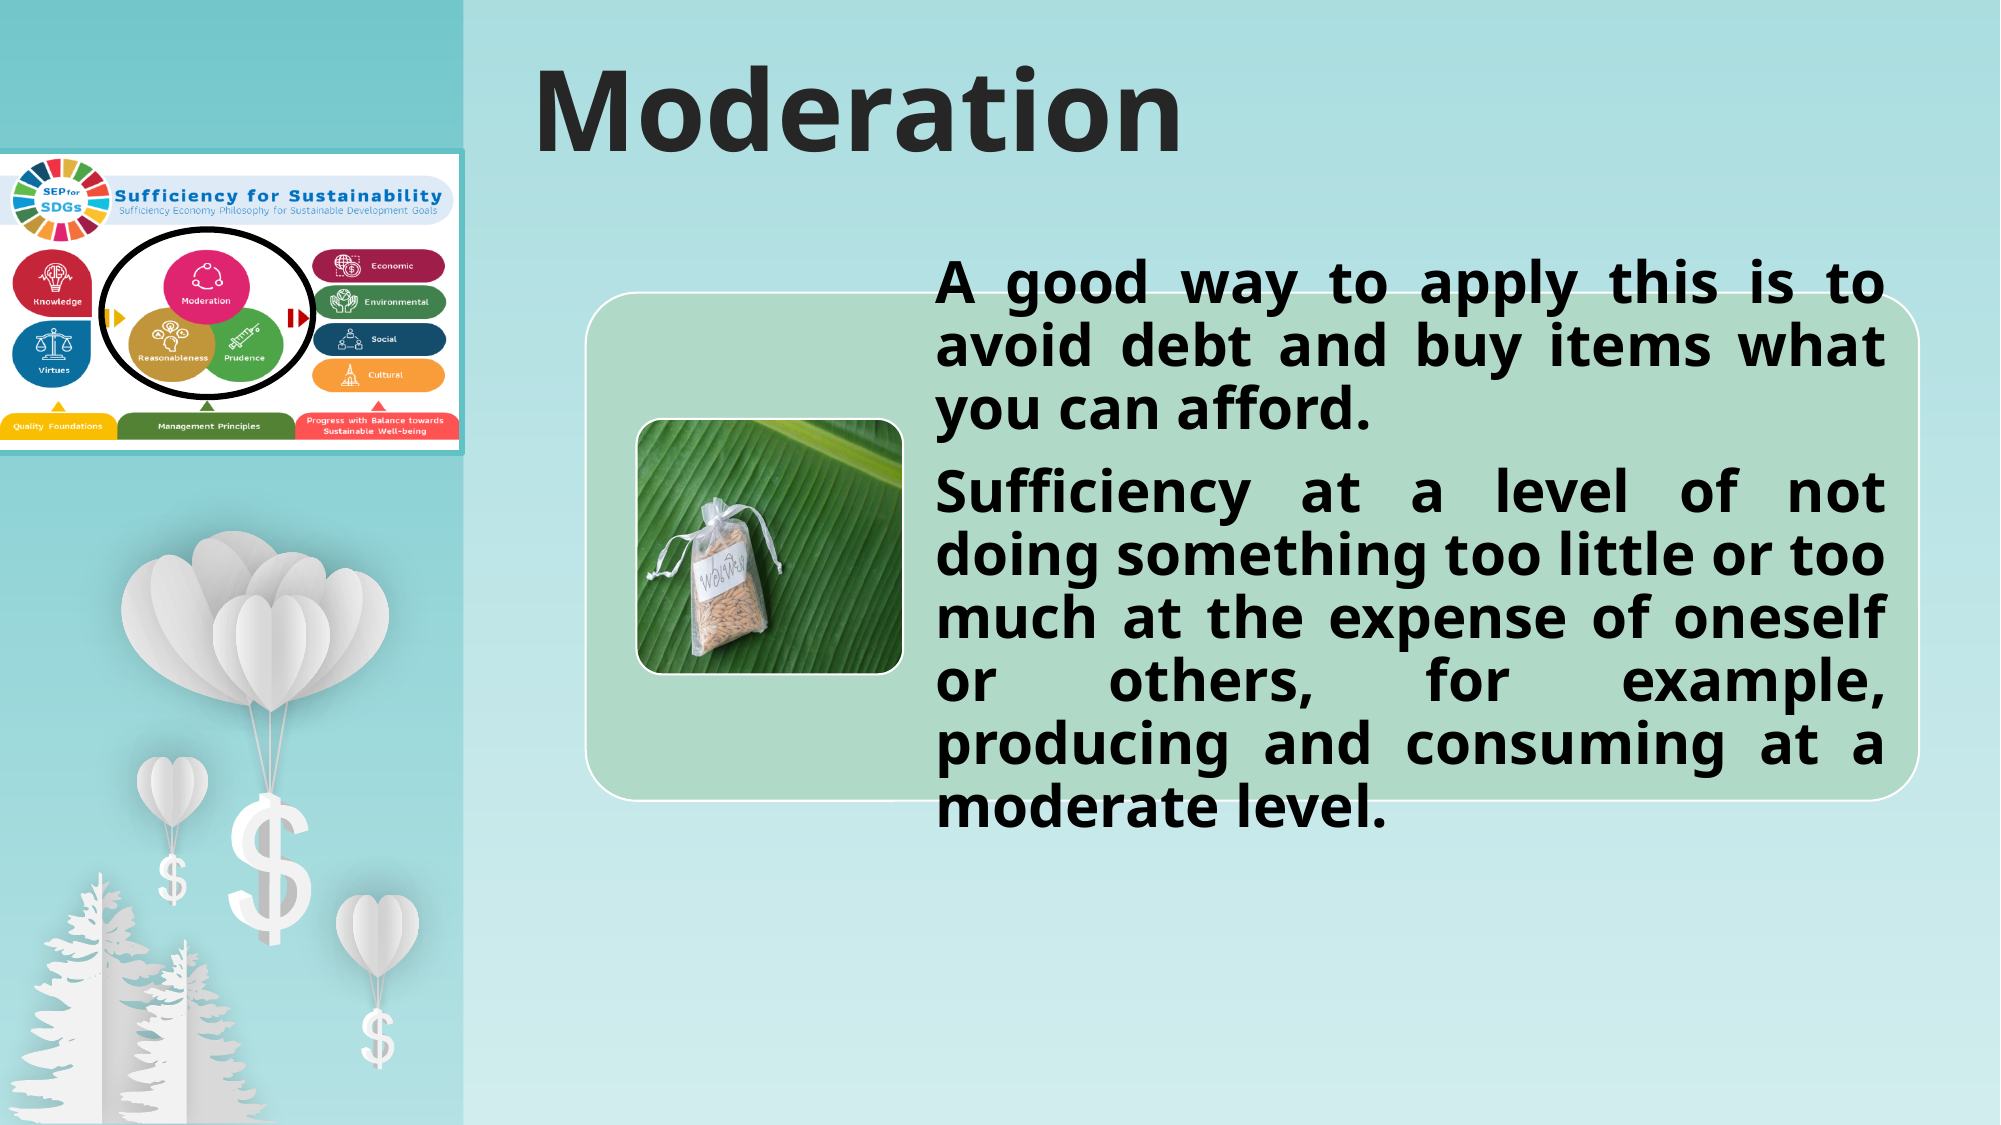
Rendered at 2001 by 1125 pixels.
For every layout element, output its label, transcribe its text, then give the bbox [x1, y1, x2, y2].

list Moderation [515, 55, 1952, 175]
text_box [585, 292, 1920, 802]
picture [0, 154, 459, 450]
